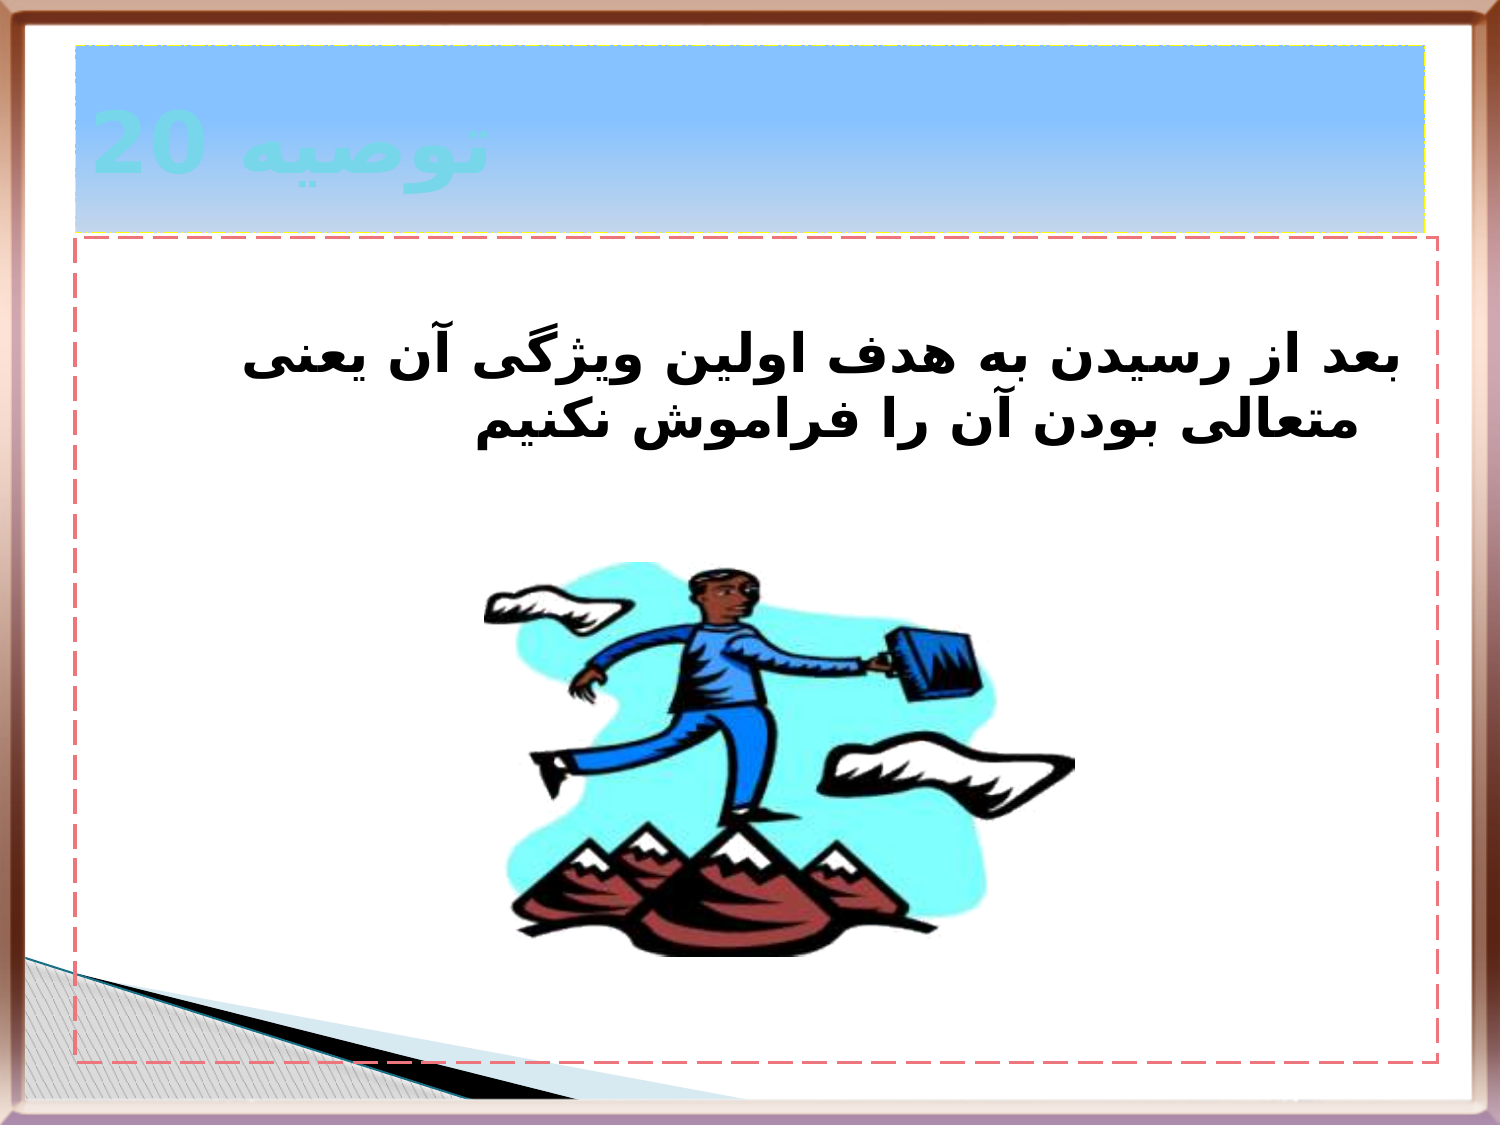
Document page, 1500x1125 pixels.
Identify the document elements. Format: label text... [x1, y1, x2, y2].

list بعد از رسیدن به هدف اولین ویژگی آن یعنی متعالی بودن آن را فراموش نکنیم [75, 237, 1438, 1063]
title توصیه 20 [75, 45, 1425, 233]
picture [0, 0, 1500, 1125]
